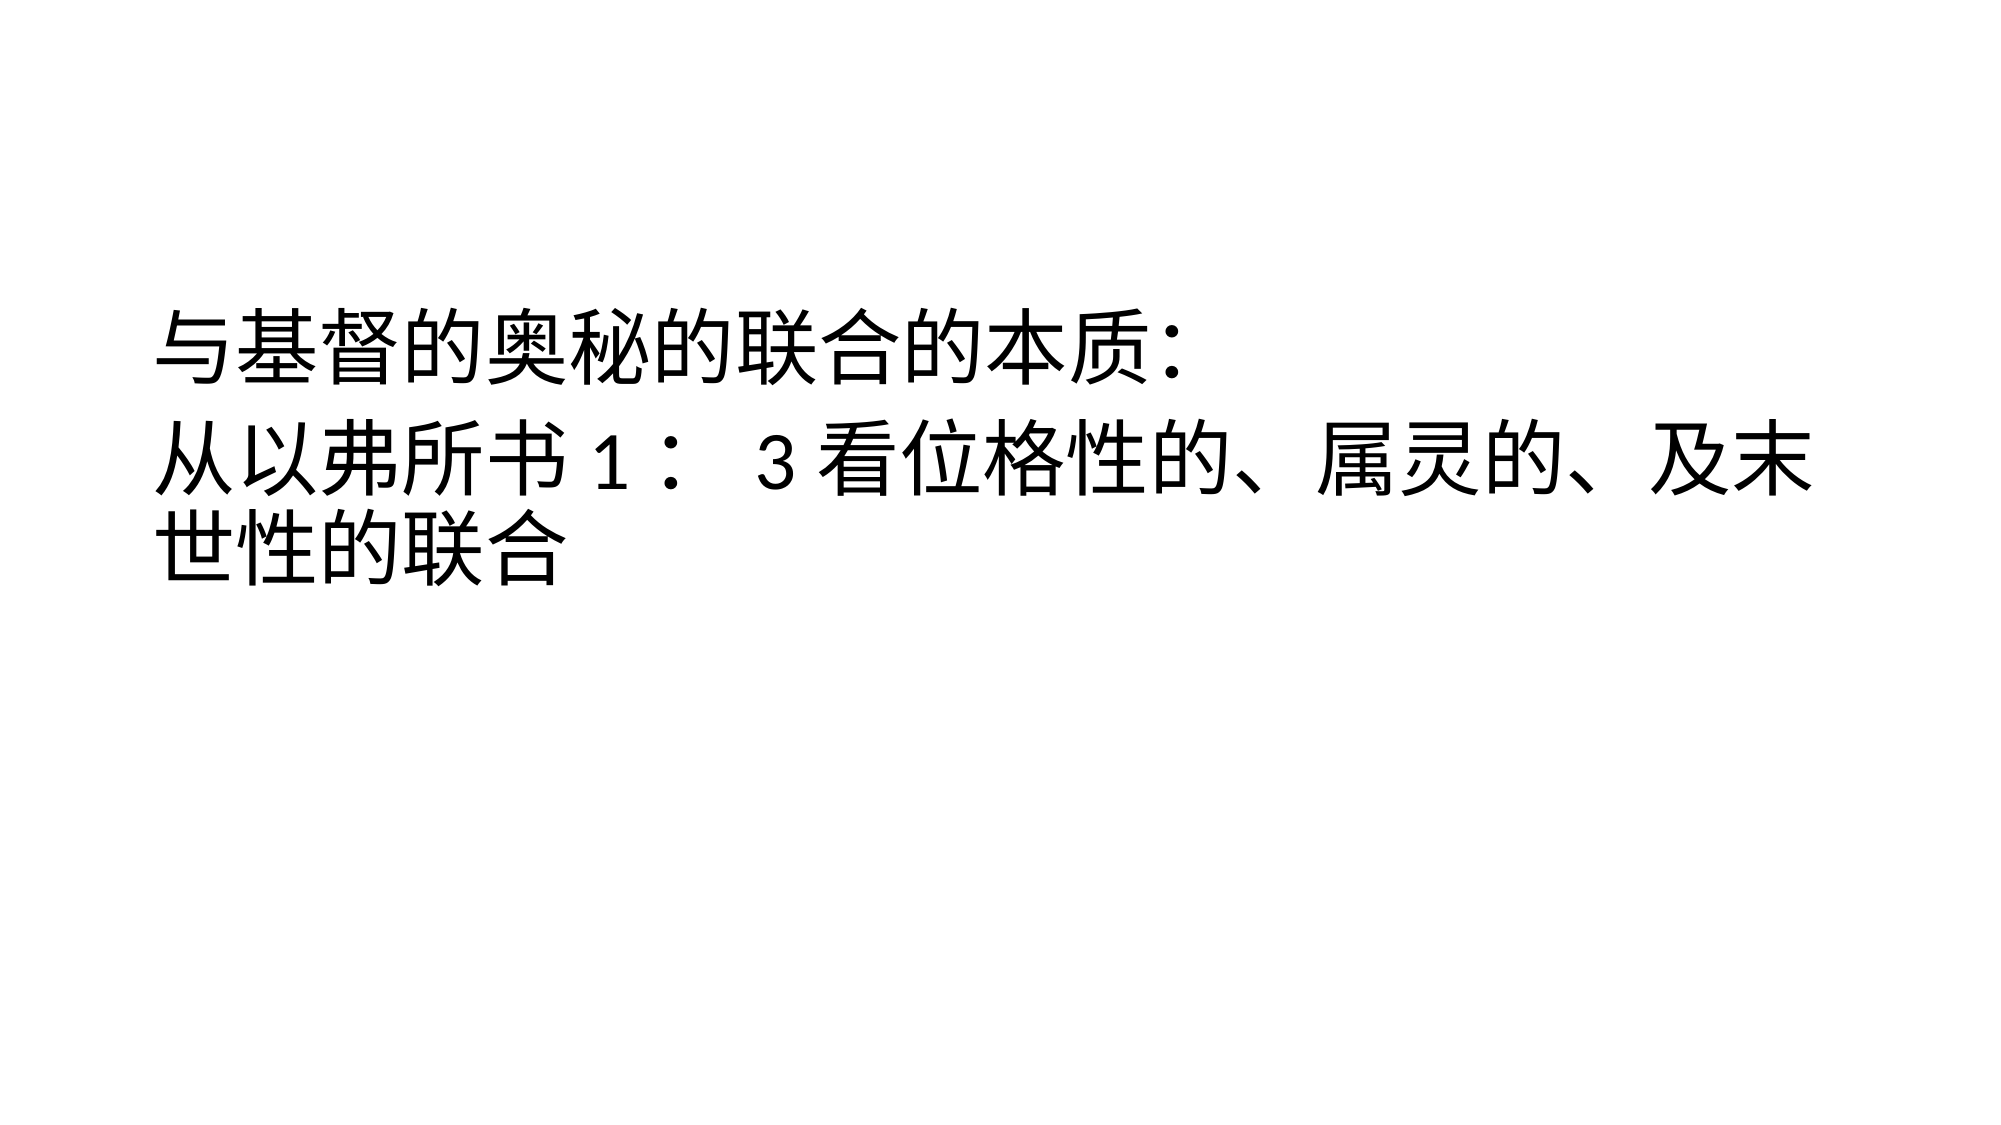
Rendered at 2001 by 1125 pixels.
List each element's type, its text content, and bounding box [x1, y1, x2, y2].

list 与基督的奥秘的联合的本质： 从以弗所书1：3看位格性的、属灵的、及末世性的联合 [137, 299, 1863, 1014]
